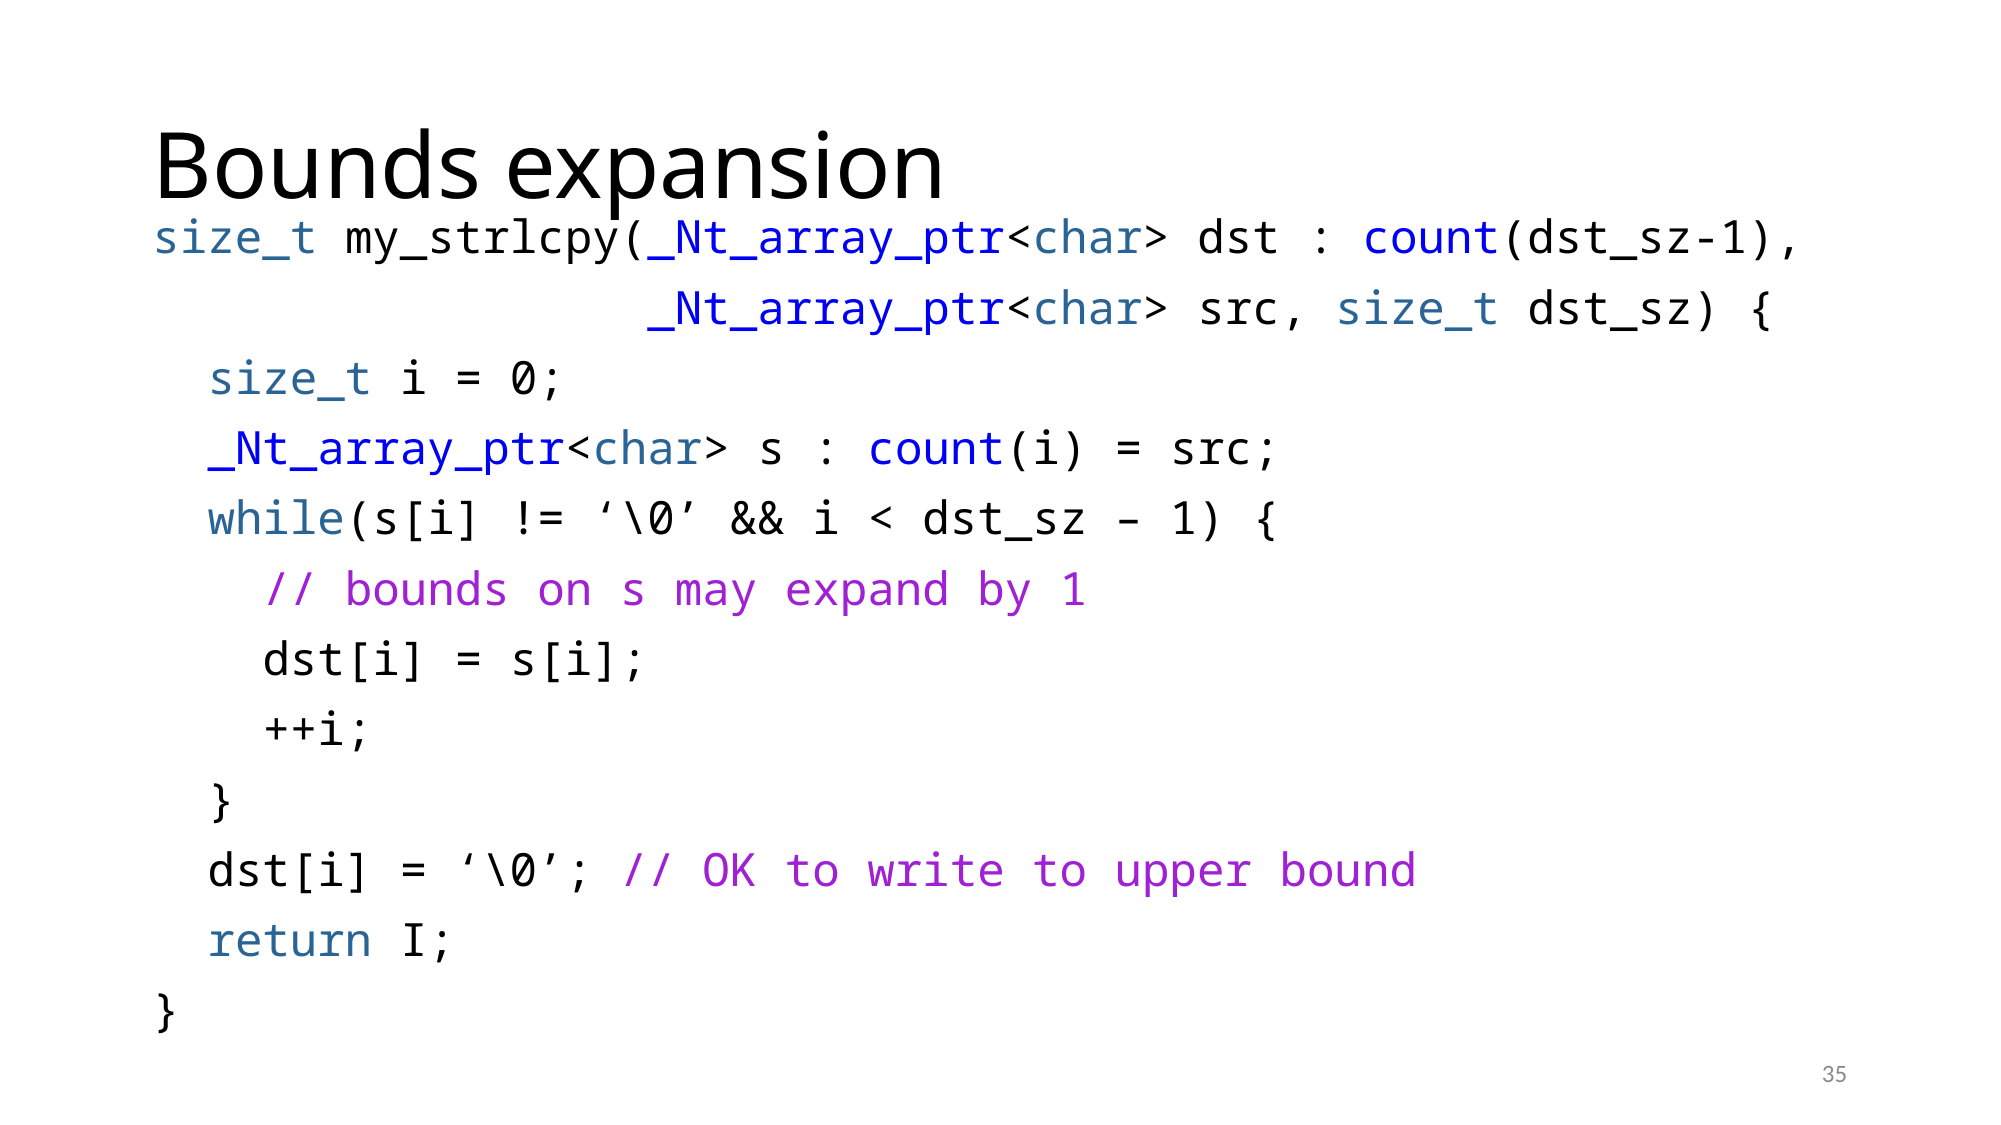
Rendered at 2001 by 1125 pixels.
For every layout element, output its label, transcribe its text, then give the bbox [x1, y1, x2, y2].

title Bounds expansion [137, 59, 1863, 206]
list size_t my_strlcpy(_Nt_array_ptr<char> dst : count(dst_sz-1), _Nt_array_ptr<char> src, size_t dst_sz) { size_t i = 0; _Nt_array_ptr<char> s : count(i) = src; while(s[i] != ‘\0’ && i < dst_sz – 1) { // bounds on s may expand by 1 dst[i] = s[i]; ++i; } dst[i] = ‘\0’; // OK to write to upper bound return I; } [137, 206, 1863, 1098]
slide_number 35 [1412, 1042, 1863, 1103]
